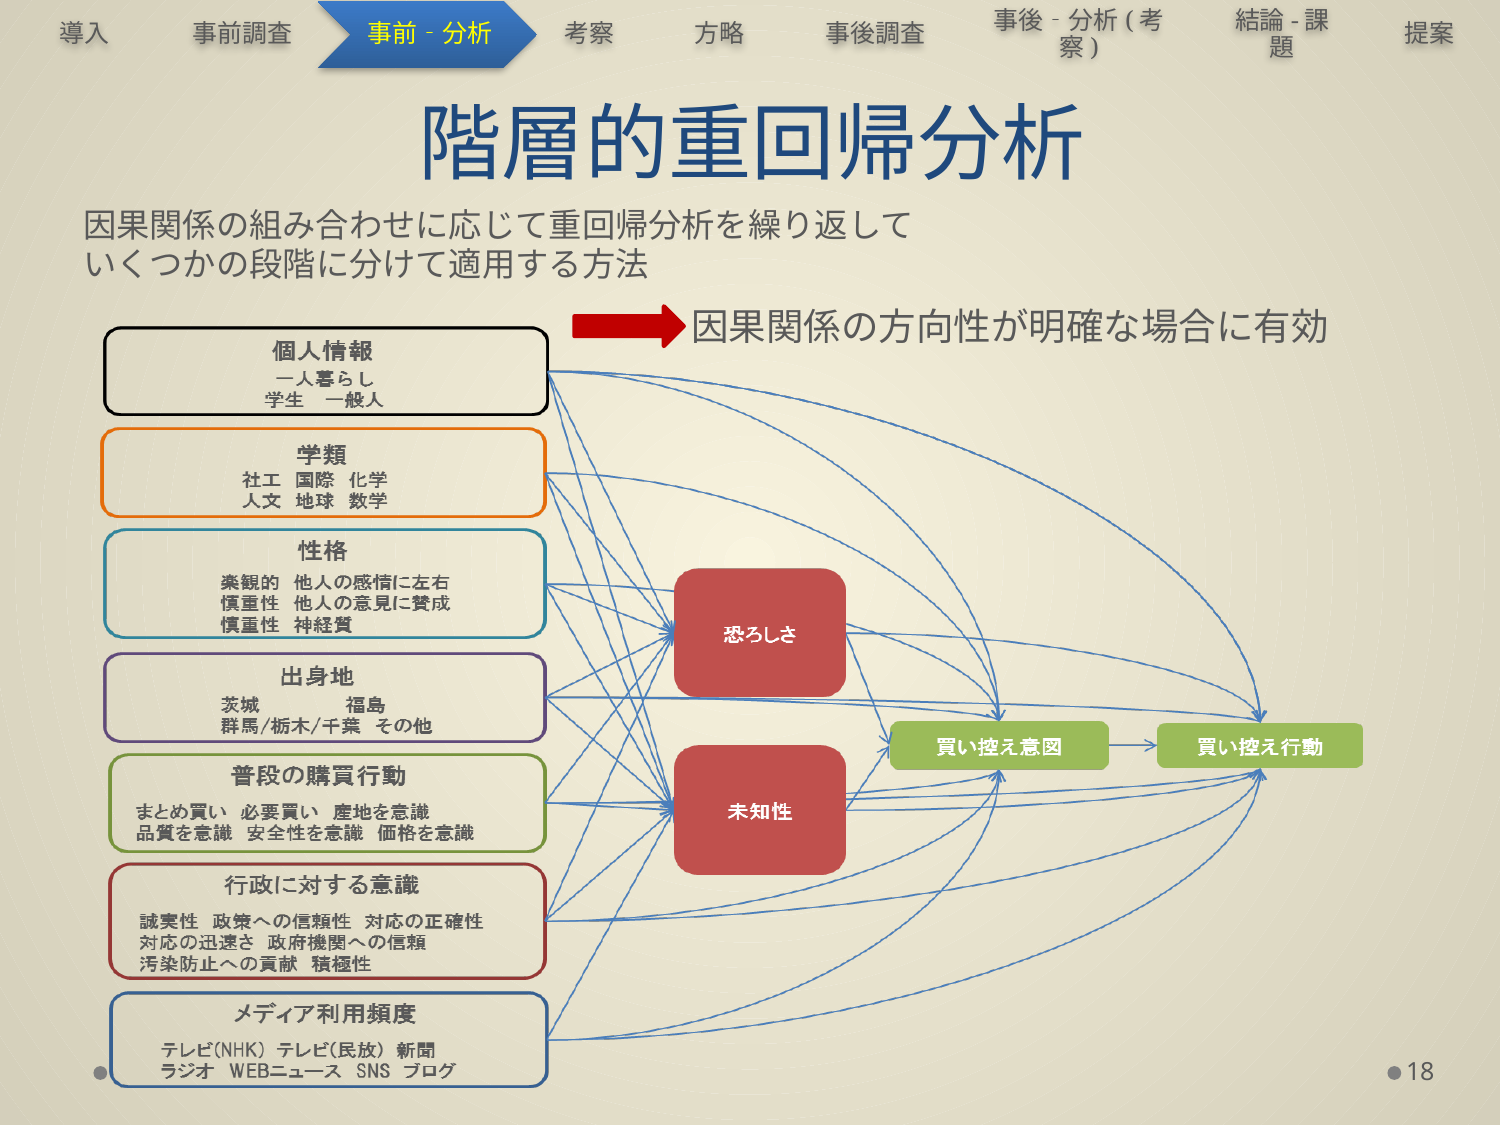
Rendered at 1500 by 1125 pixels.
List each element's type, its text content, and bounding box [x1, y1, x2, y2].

text_box 因果関係の方向性が明確な場合に有効 [676, 295, 1344, 324]
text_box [5, 0, 1500, 69]
picture [99, 326, 1363, 1091]
slide_number 18 [1401, 1042, 1494, 1103]
text_box [572, 304, 676, 324]
text_box 因果関係の組み合わせに応じて重回帰分析を繰り返して いくつかの段階に分けて適用する方法 [68, 196, 929, 291]
title 階層的重回帰分析 [76, 76, 1427, 198]
